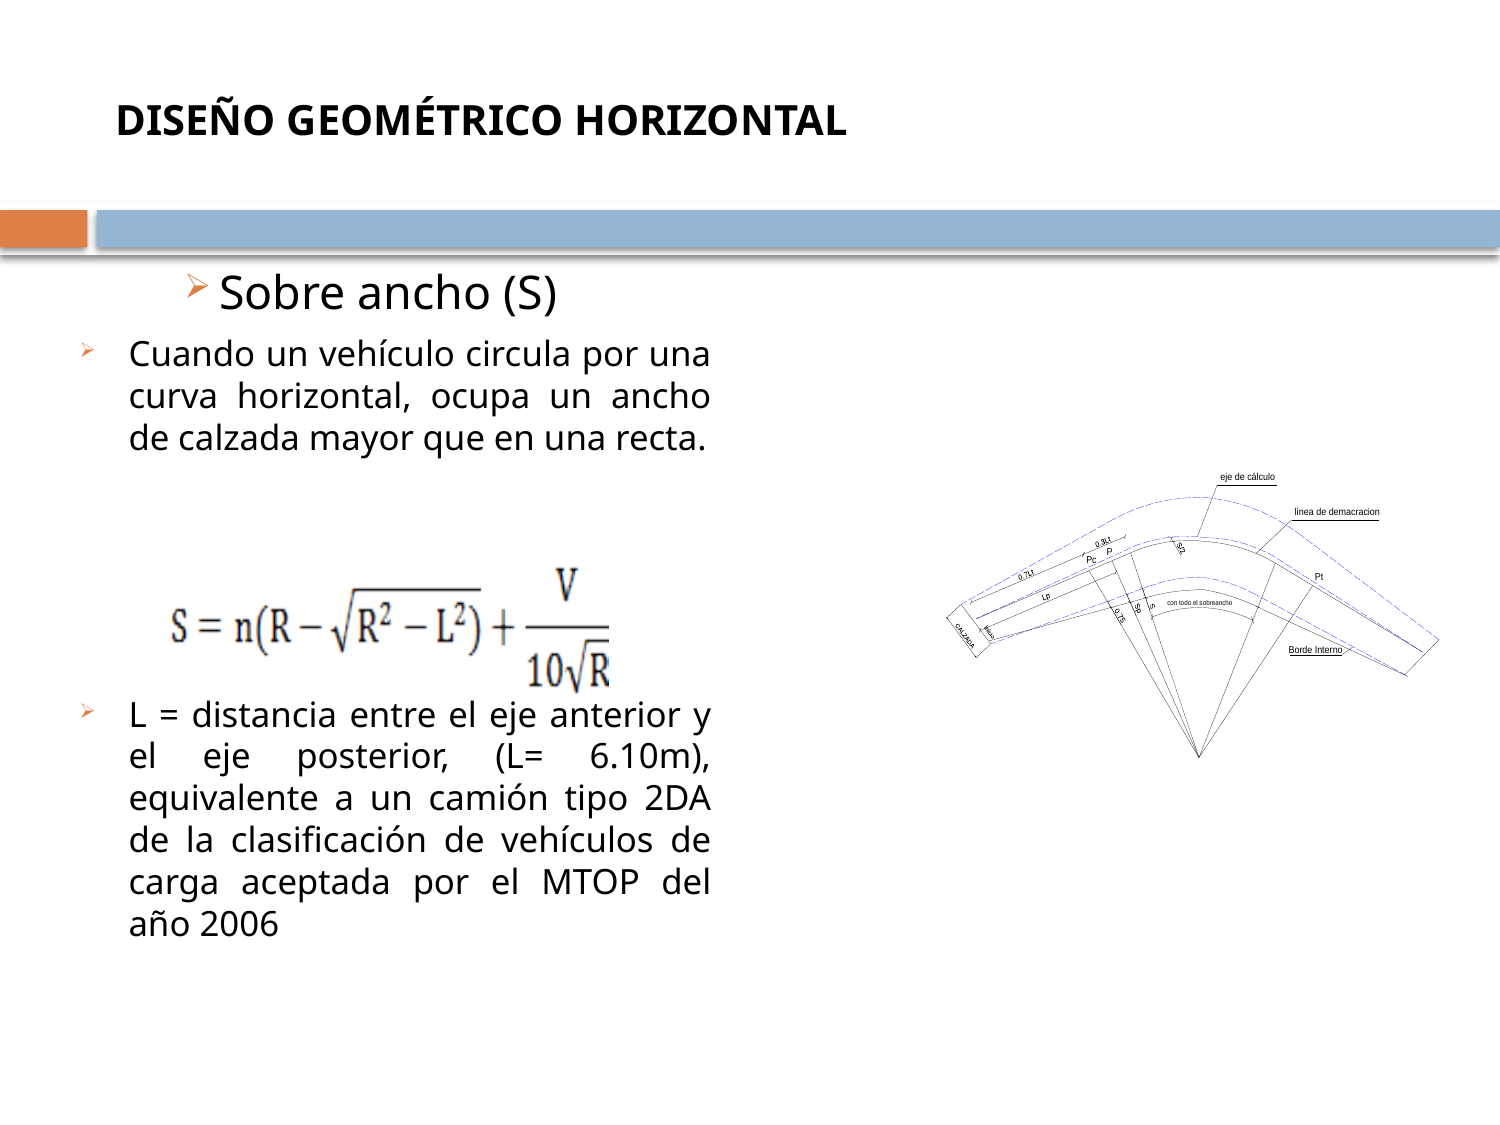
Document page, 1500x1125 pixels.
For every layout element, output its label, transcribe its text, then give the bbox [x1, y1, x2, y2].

list Sobre ancho (S) Cuando un vehículo circula por una curva horizontal, ocupa un ancho de calzada mayor que en una recta. L = distancia entre el eje anterior y el eje posterior, (L= 6.10m), equivalente a un camión tipo 2DA de la clasificación de vehículos de carga aceptada por el MTOP del año 2006 [64, 255, 727, 993]
picture [170, 562, 609, 705]
title DISEÑO GEOMÉTRICO HORIZONTAL [100, 37, 1438, 200]
picture [726, 290, 1471, 840]
